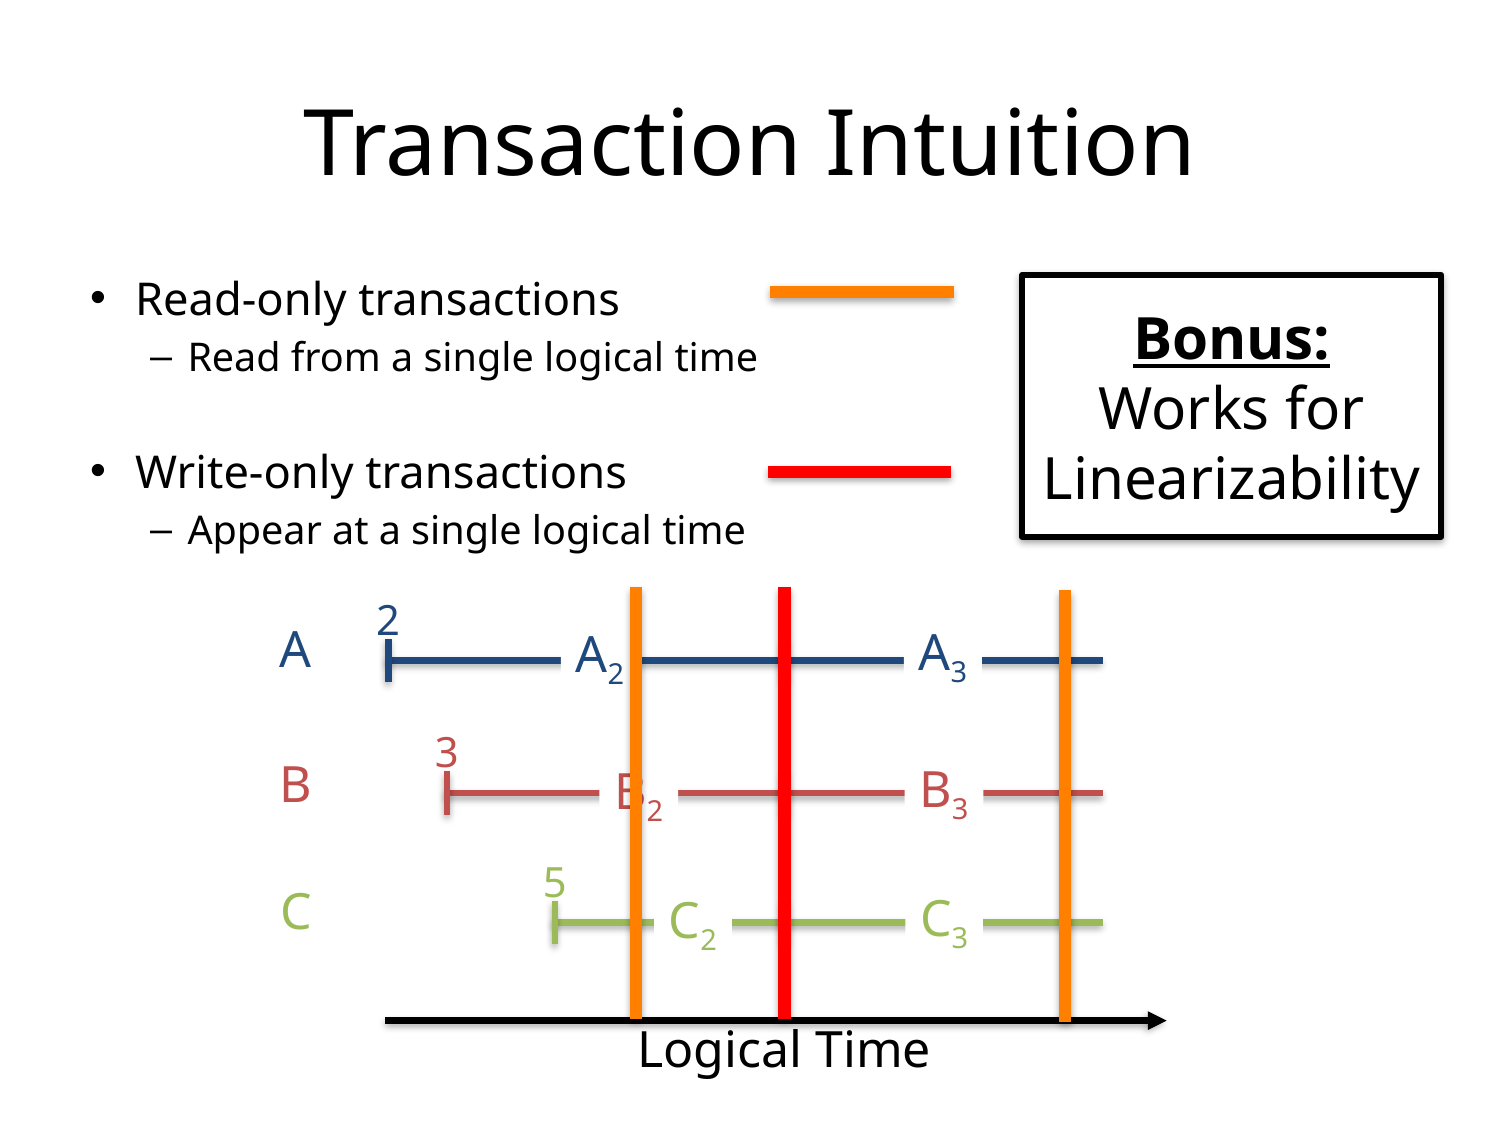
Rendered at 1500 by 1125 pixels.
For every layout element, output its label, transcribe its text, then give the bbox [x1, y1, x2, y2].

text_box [901, 616, 988, 959]
text_box Bonus: Works for Linearizability [1022, 274, 1442, 537]
list Read-only transactions Read from a single logical time Write-only transactions Appear at a single logical time [75, 262, 1425, 563]
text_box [262, 585, 1167, 1086]
title Transaction Intuition [75, 45, 1425, 233]
